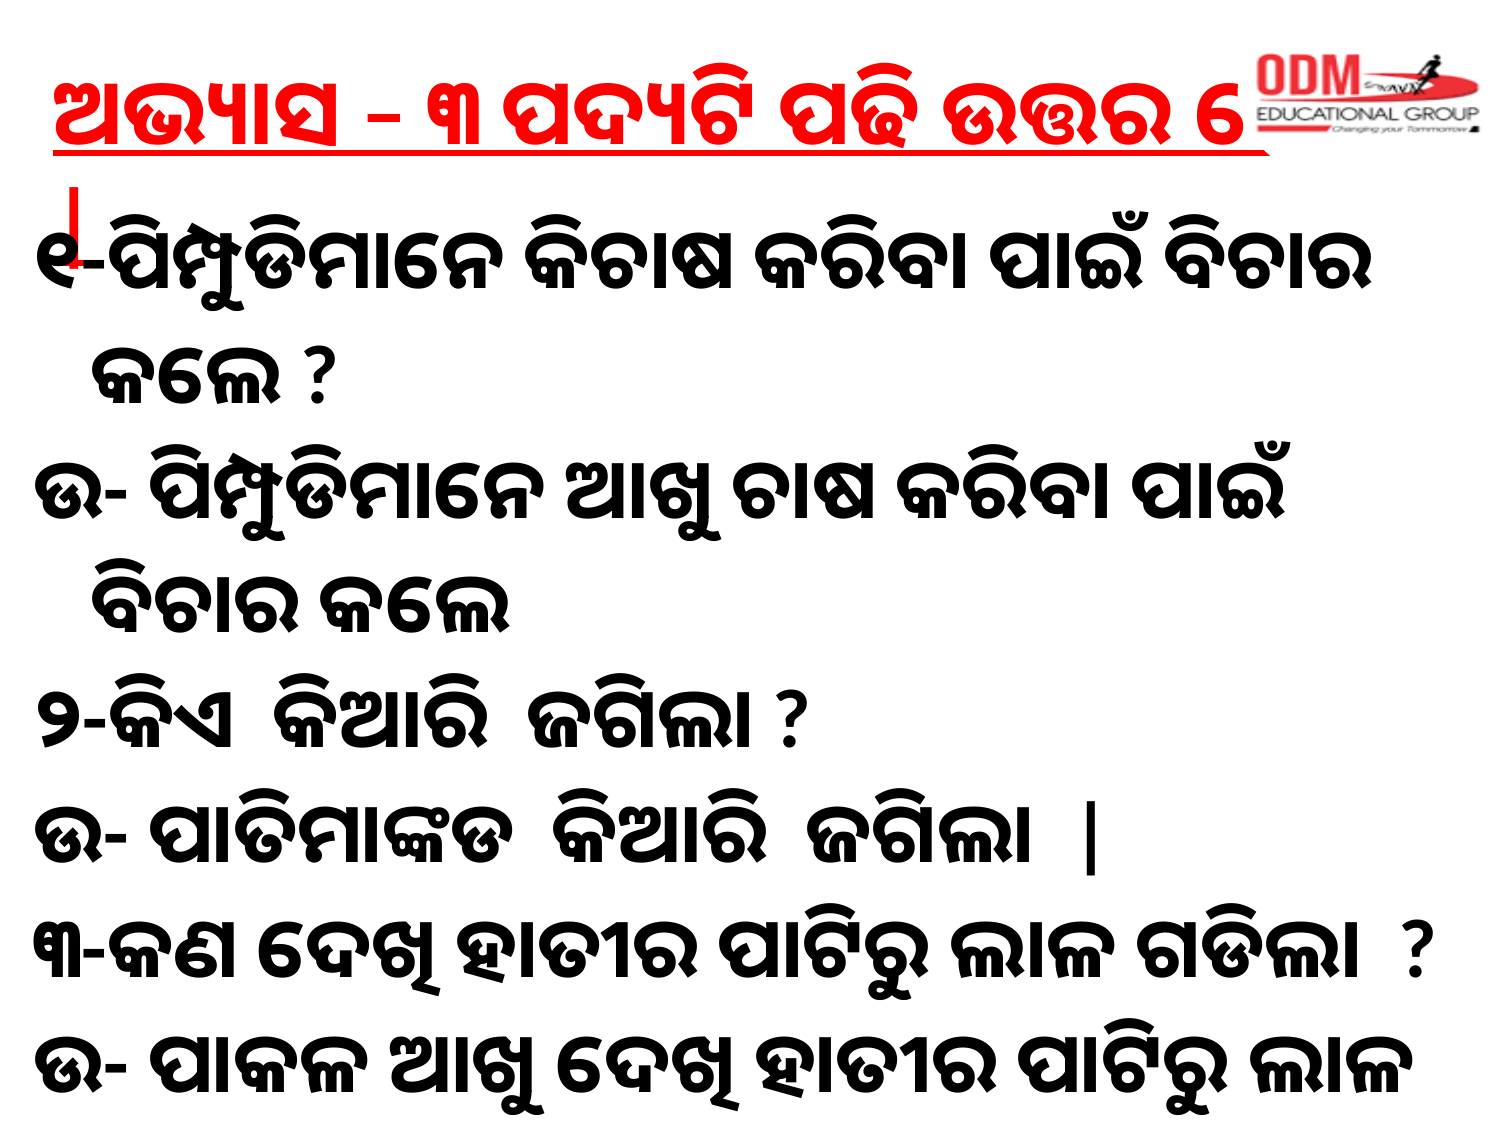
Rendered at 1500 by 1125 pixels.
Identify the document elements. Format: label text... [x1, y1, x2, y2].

title ଅଭ୍ୟାସ – ୩ ପଦ୍ୟଟି ପଢି ଉତ୍ତର ଲେଖ | [37, 37, 1232, 174]
list ୧-ପିମ୍ପୁଡିମାନେ କିଚାଷ କରିବା ପାଇଁ ବିଚାର କଲେ ? ଉ- ପିମ୍ପୁଡିମାନେ ଆଖୁ ଚାଷ କରିବା ପାଇଁ ବିଚାର କଲେ ୨-କିଏ କିଆରି ଜଗିଲା ? ଉ- ପାତିମାଙ୍କଡ କିଆରି ଜଗିଲା | ୩-କଣ ଦେଖି ହାତୀର ପାଟିରୁ ଲାଳ ଗଡିଲା ? ଉ- ପାକଳ ଆଖୁ ଦେଖି ହାତୀର ପାଟିରୁ ଲାଳ ଗଡିଲା | [0, 174, 1500, 1088]
picture [1237, 0, 1500, 188]
